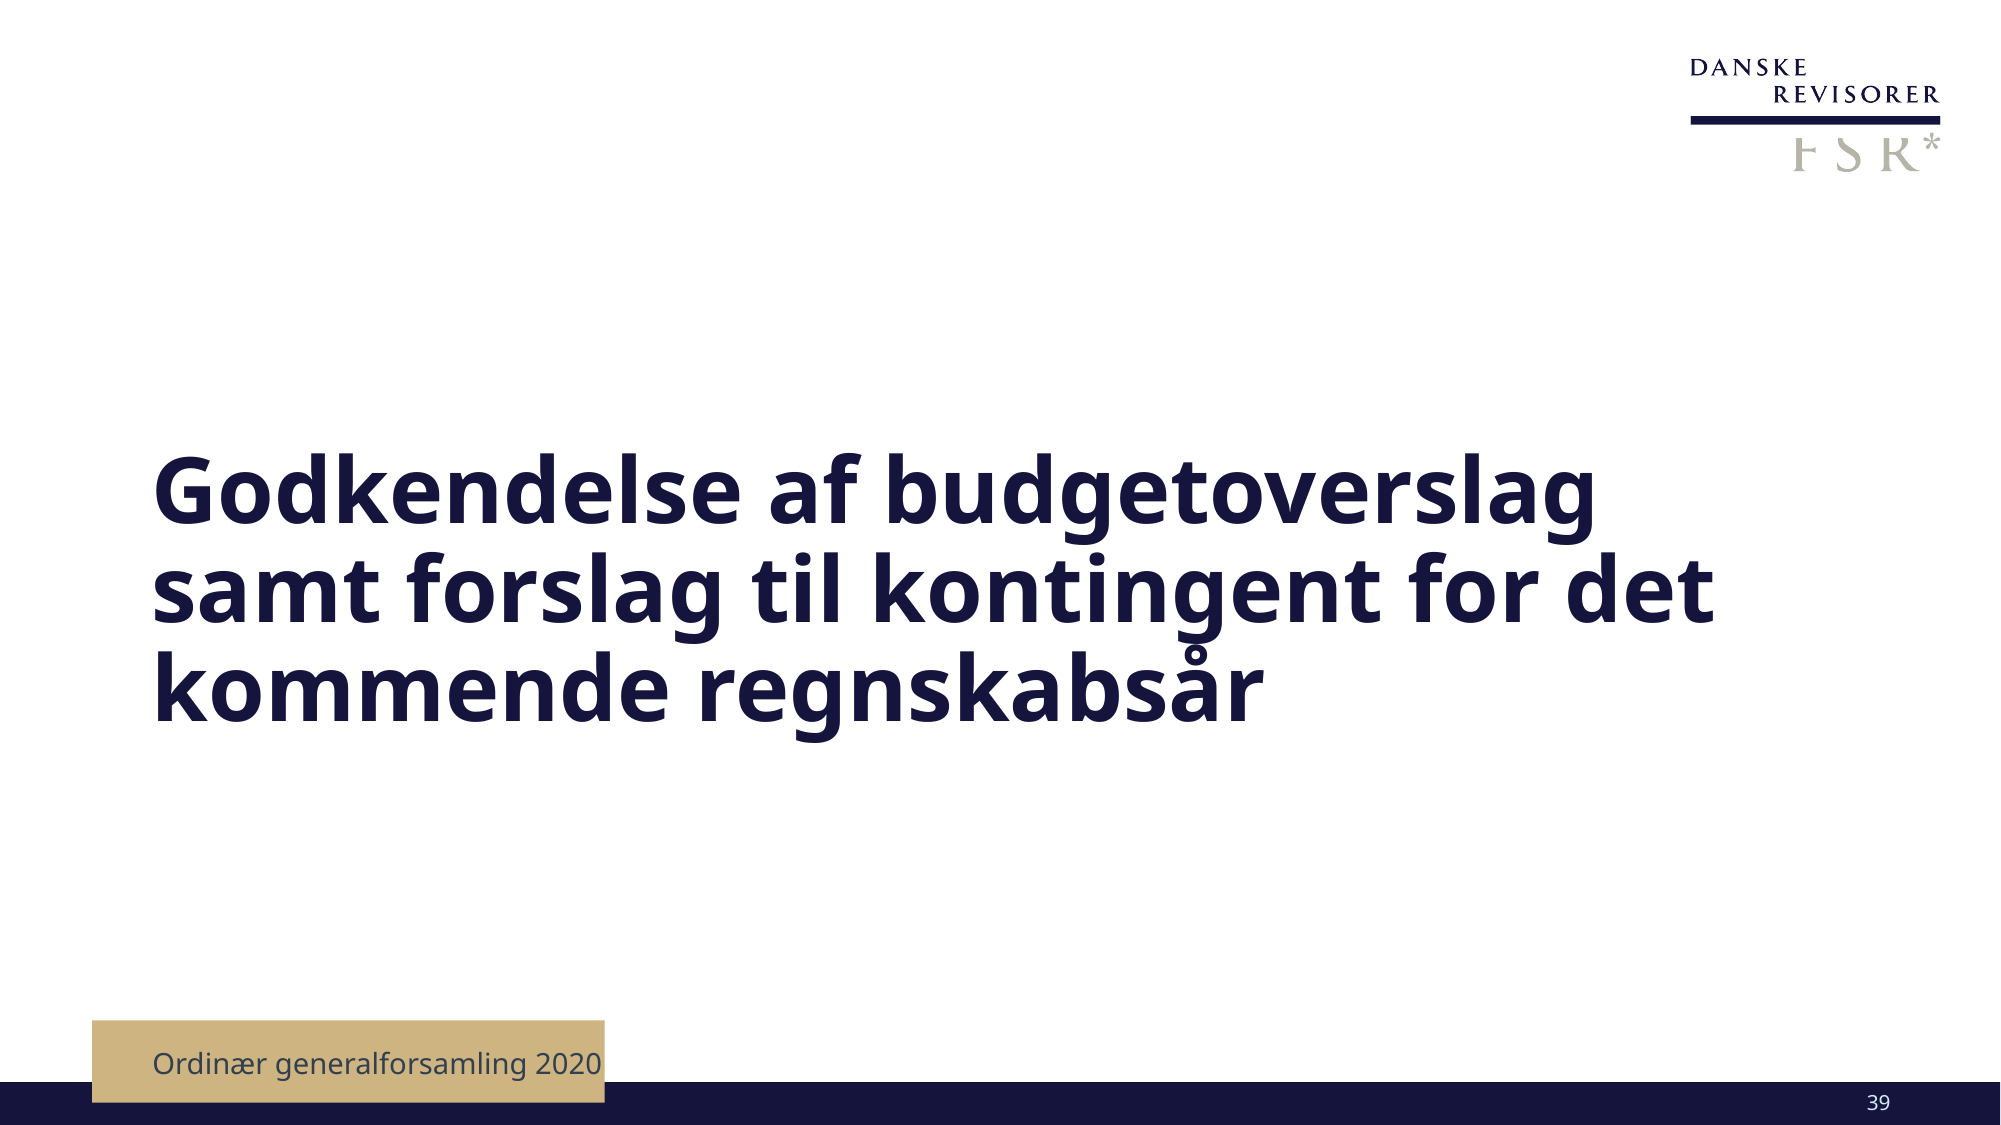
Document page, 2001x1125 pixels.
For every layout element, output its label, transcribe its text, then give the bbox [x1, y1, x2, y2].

footer Ordinær generalforsamling 2020 [137, 1035, 813, 1096]
picture [1688, 57, 1943, 173]
title Godkendelse af budgetoverslag samt forslag til kontingent for det kommende regnskabsår [136, 280, 1862, 749]
